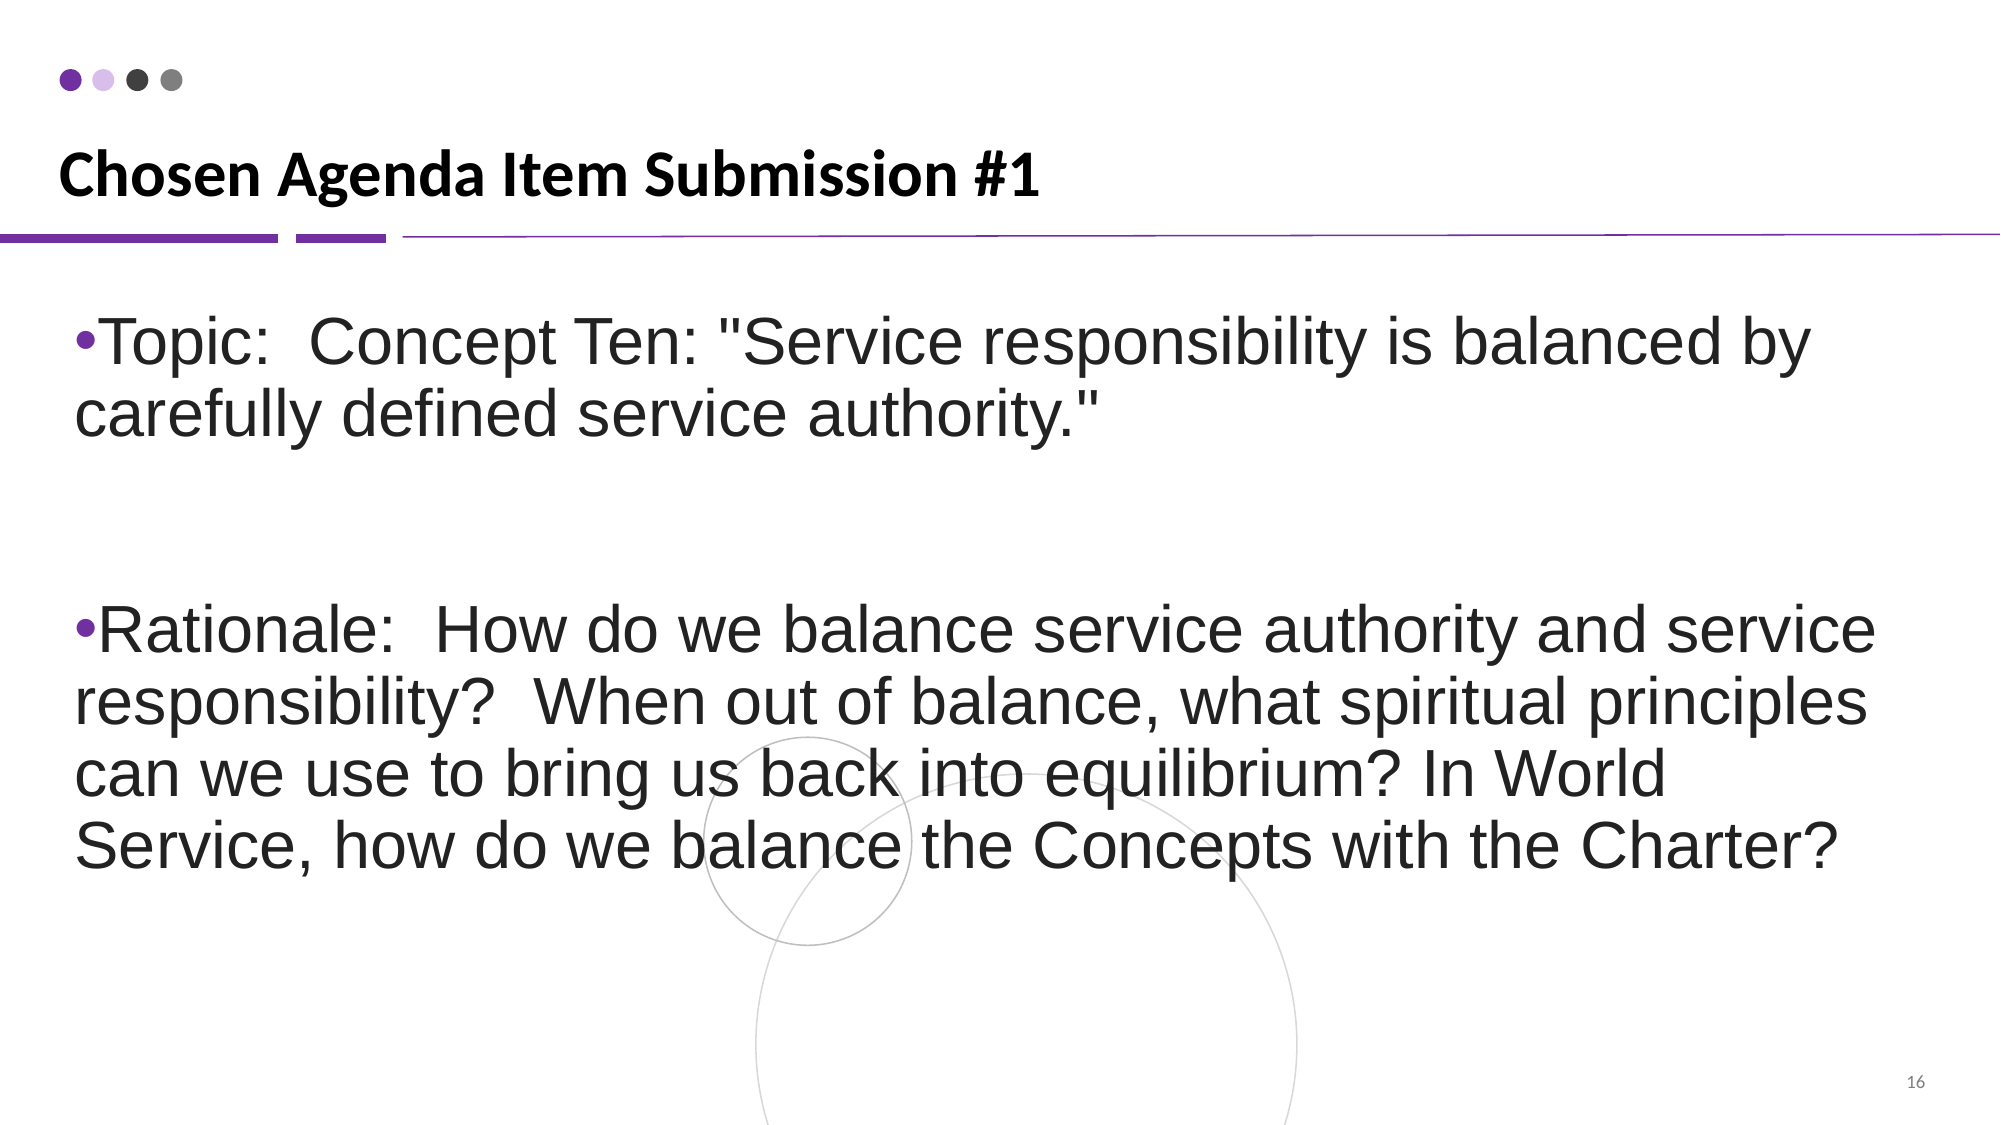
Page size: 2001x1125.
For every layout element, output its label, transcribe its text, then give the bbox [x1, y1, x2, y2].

title Chosen Agenda Item Submission #1 [59, 59, 1941, 211]
list Topic: Concept Ten: "Service responsibility is balanced by carefully defined service authority." Rationale: How do we balance service authority and service responsibility? When out of balance, what spiritual principles can we use to bring us back into equilibrium? In World Service, how do we balance the Concepts with the Charter? [59, 299, 1941, 1014]
slide_number ‹#› [1490, 1060, 1941, 1102]
